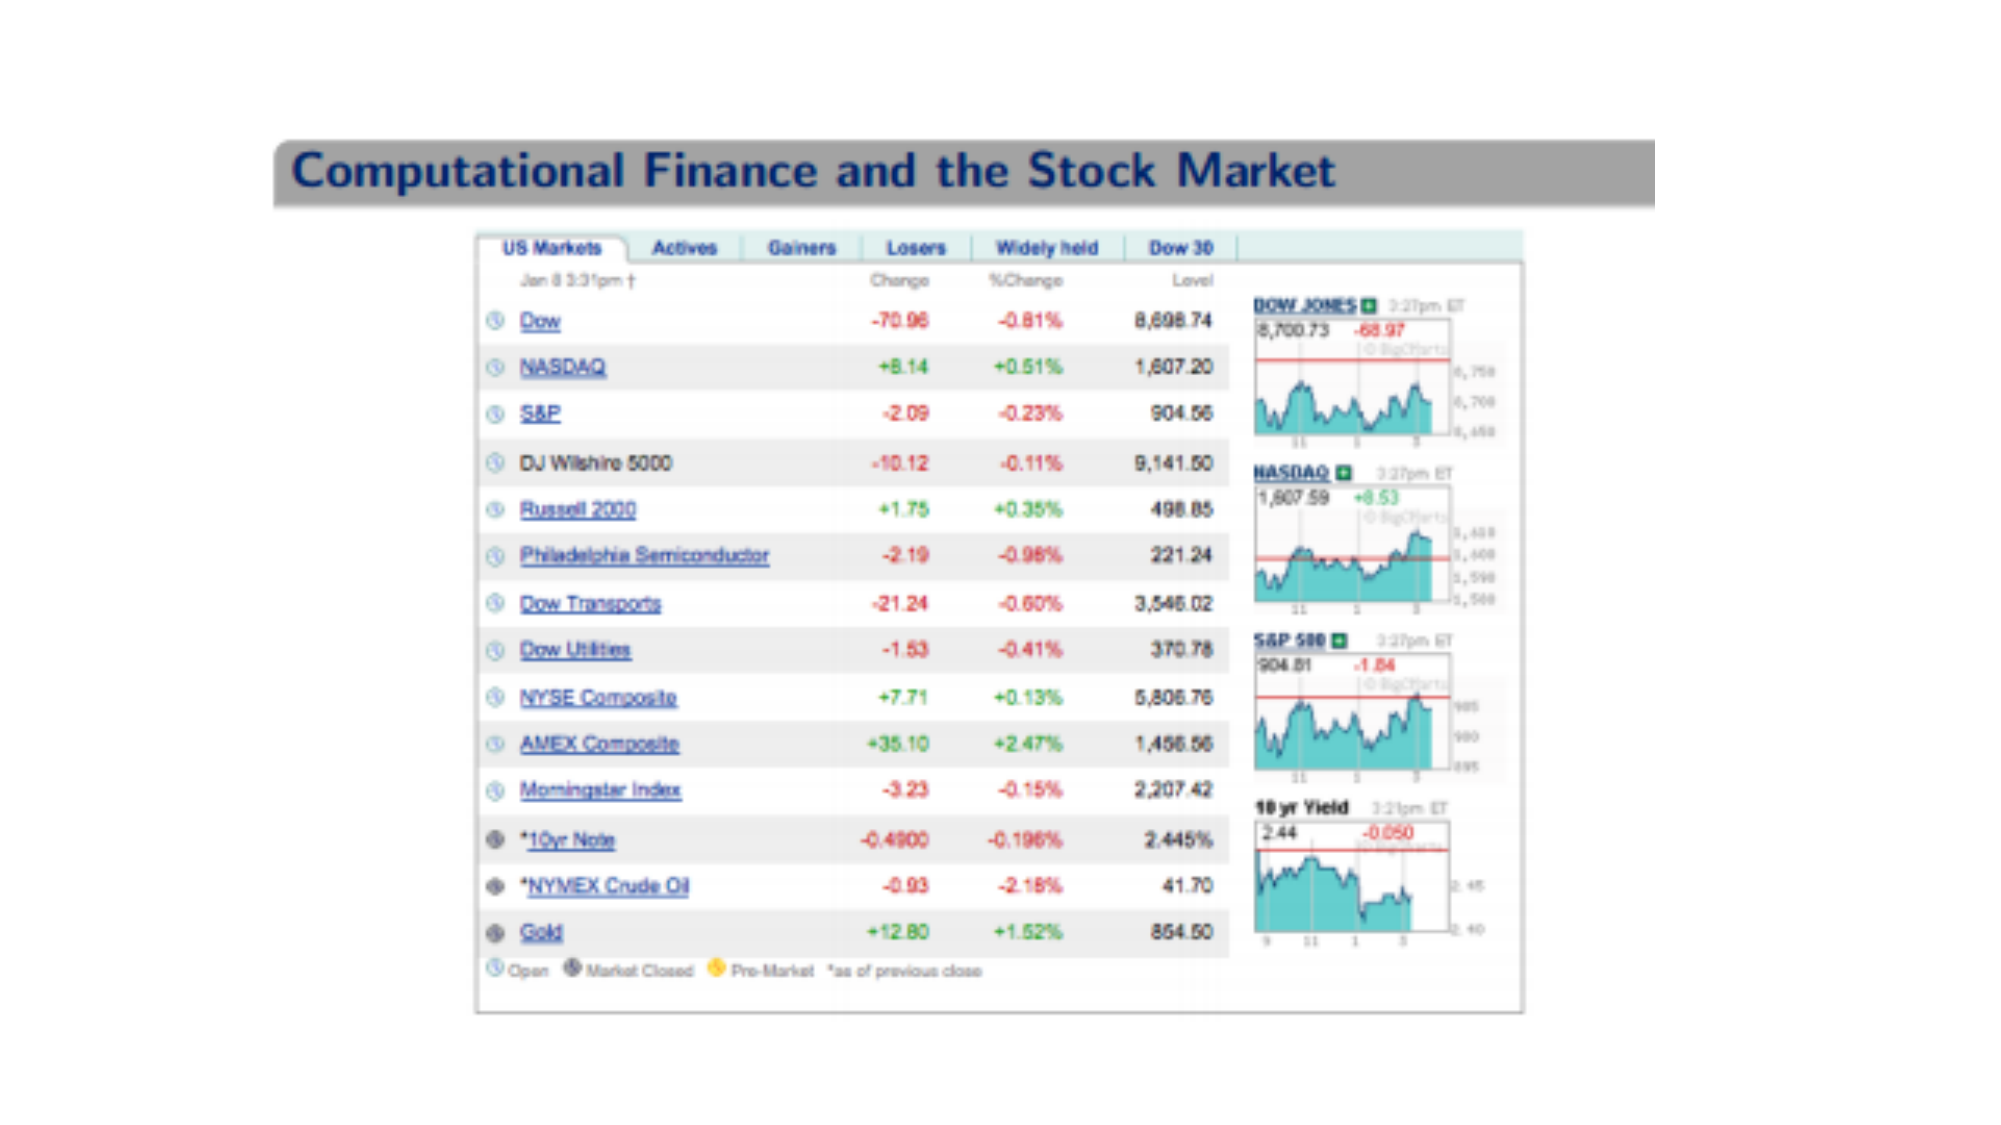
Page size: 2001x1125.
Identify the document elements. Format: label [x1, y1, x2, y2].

picture [262, 122, 1655, 1031]
